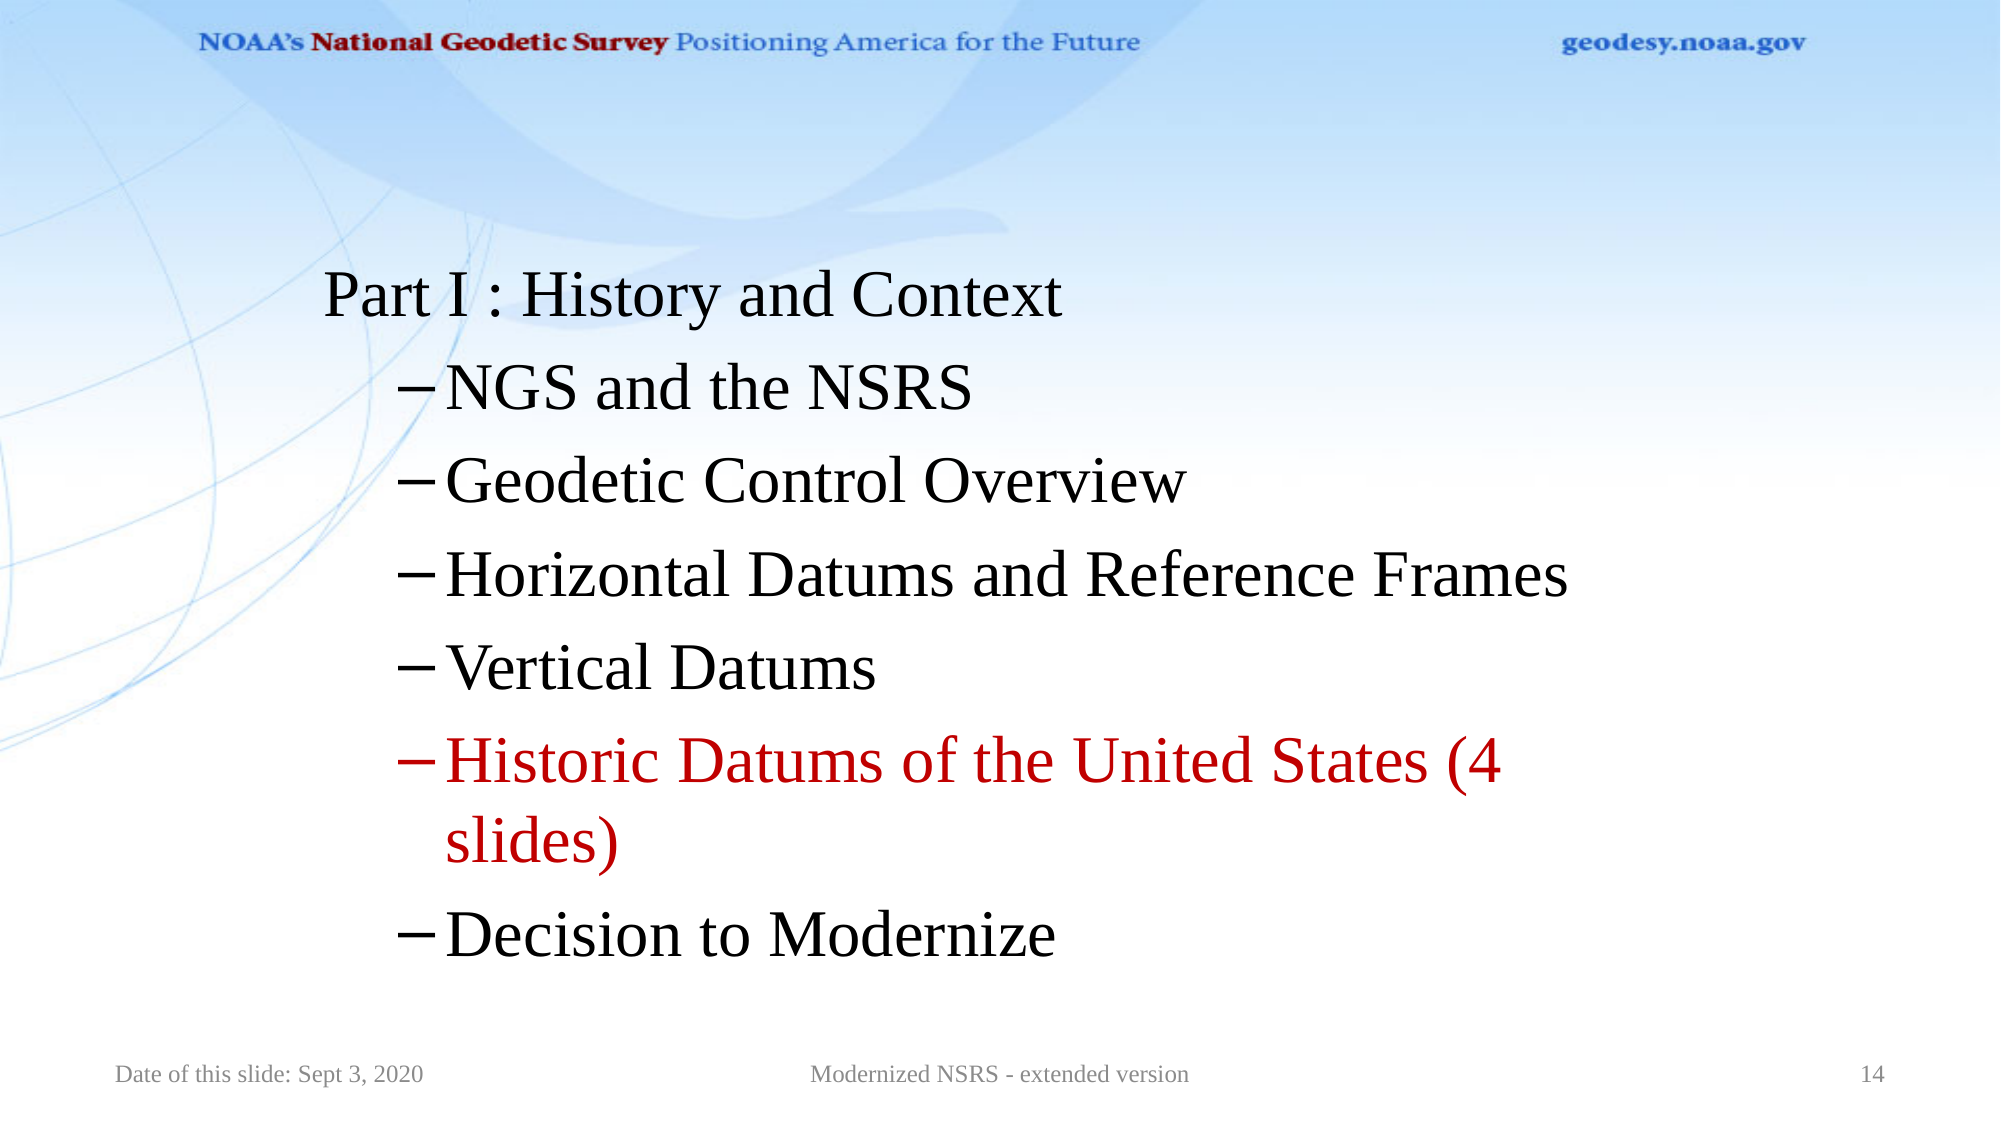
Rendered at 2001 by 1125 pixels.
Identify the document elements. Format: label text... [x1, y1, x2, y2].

picture [0, 0, 2001, 1125]
list Part I : History and Context NGS and the NSRS Geodetic Control Overview Horizontal Datums and Reference Frames Vertical Datums Historic Datums of the United States (4 slides) Decision to Modernize [308, 242, 1659, 985]
slide_number 14 [1433, 1042, 1900, 1103]
footer Modernized NSRS - extended version [683, 1042, 1317, 1103]
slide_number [99, 1042, 567, 1103]
